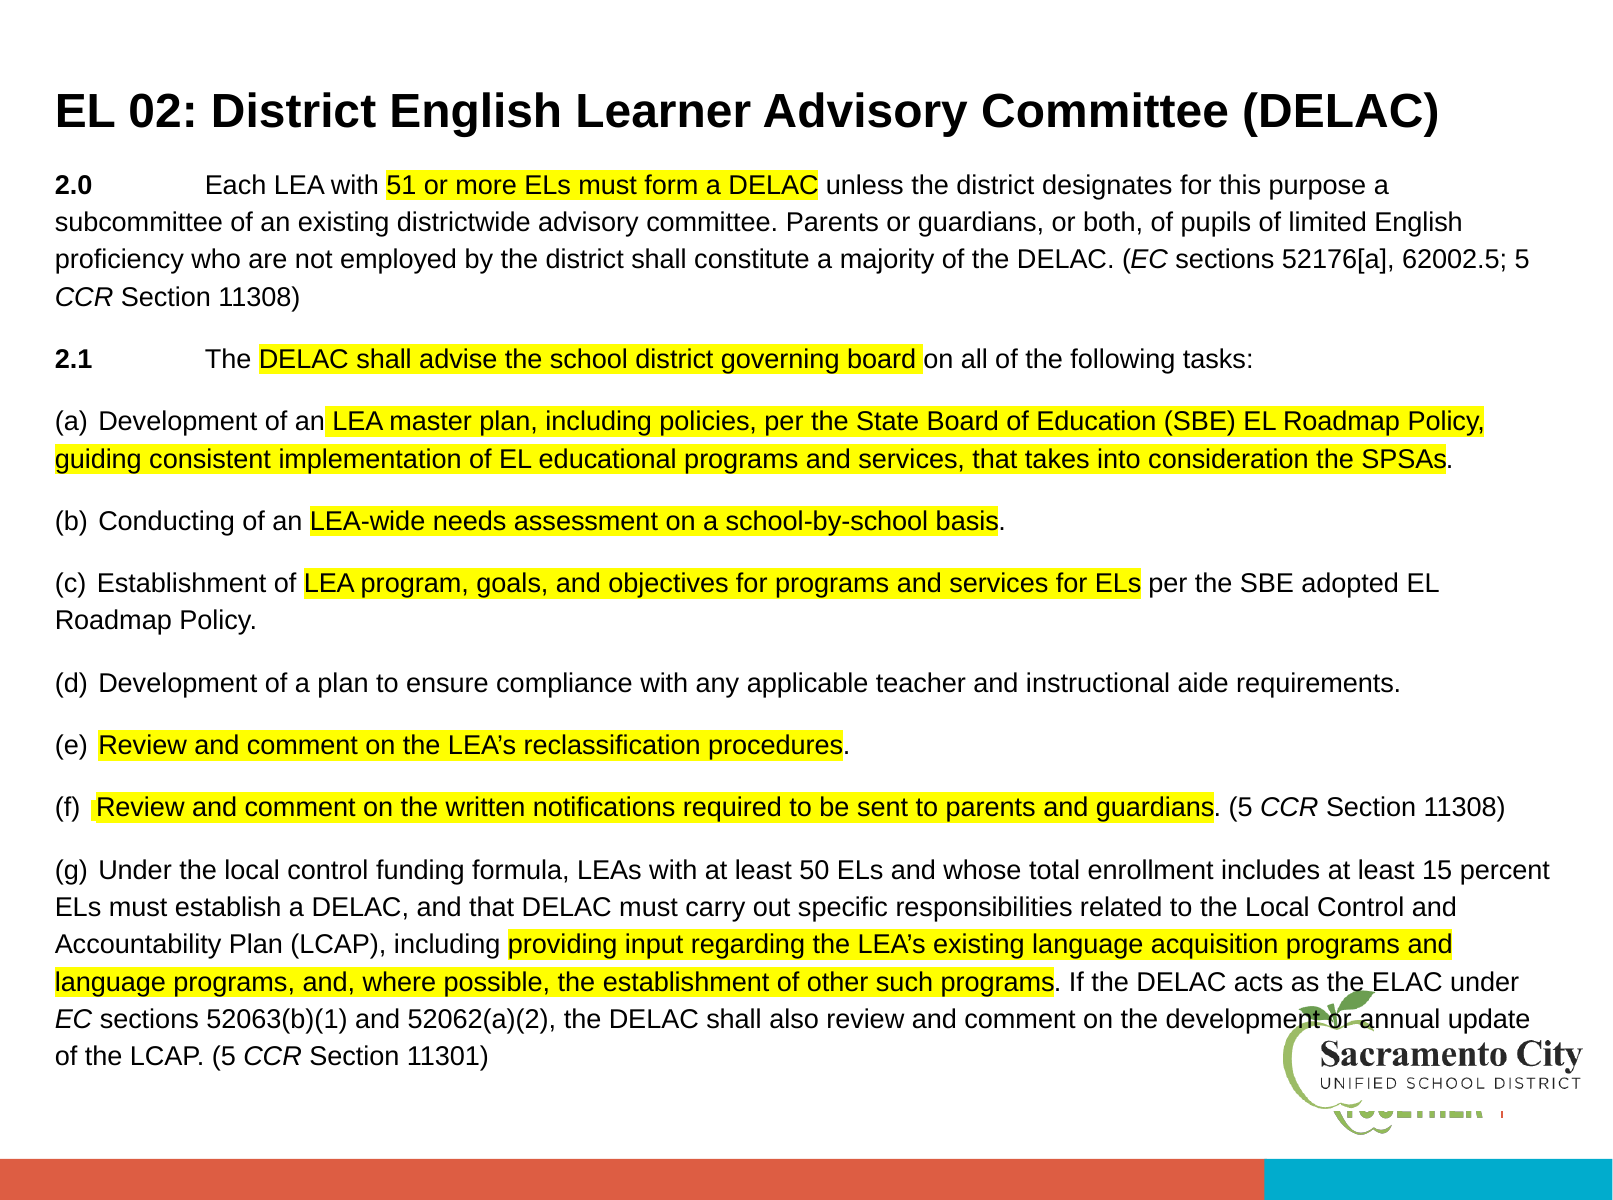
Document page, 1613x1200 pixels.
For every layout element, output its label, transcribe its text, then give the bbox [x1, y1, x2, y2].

text_box EL 02: District English Learner Advisory Committee (DELAC) 2.0 Each LEA with 51 or more ELs must form a DELAC unless the district designates for this purpose a subcommittee of an existing districtwide advisory committee. Parents or guardians, or both, of pupils of limited English proficiency who are not employed by the district shall constitute a majority of the DELAC. (EC sections 52176[a], 62002.5; 5 CCR Section 11308) 2.1 The DELAC shall advise the school district governing board on all of the following tasks: (a) Development of an LEA master plan, including policies, per the State Board of Education (SBE) EL Roadmap Policy, guiding consistent implementation of EL educational programs and services, that takes into consideration the SPSAs. (b) Conducting of an LEA-wide needs assessment on a school-by-school basis. (c) Establishment of LEA program, goals, and objectives for programs and services for ELs per the SBE adopted EL Roadmap Policy. (d) Development of a plan to ensure compliance with any applicable teacher and instructional aide requirements. (e) Review and comment on the LEA’s reclassification procedures. (f) Review and comment on the written notifications required to be sent to parents and guardians. (5 CCR Section 11308) (g) Under the local control funding formula, LEAs with at least 50 ELs and whose total enrollment includes at least 15 percent ELs must establish a DELAC, and that DELAC must carry out specific responsibilities related to the Local Control and Accountability Plan (LCAP), including providing input regarding the LEA’s existing language acquisition programs and language programs, and, where possible, the establishment of other such programs. If the DELAC acts as the ELAC under EC sections 52063(b)(1) and 52062(a)(2), the DELAC shall also review and comment on the development or annual update of the LCAP. (5 CCR Section 11301) [39, 56, 1571, 1087]
picture [1278, 983, 1592, 1159]
